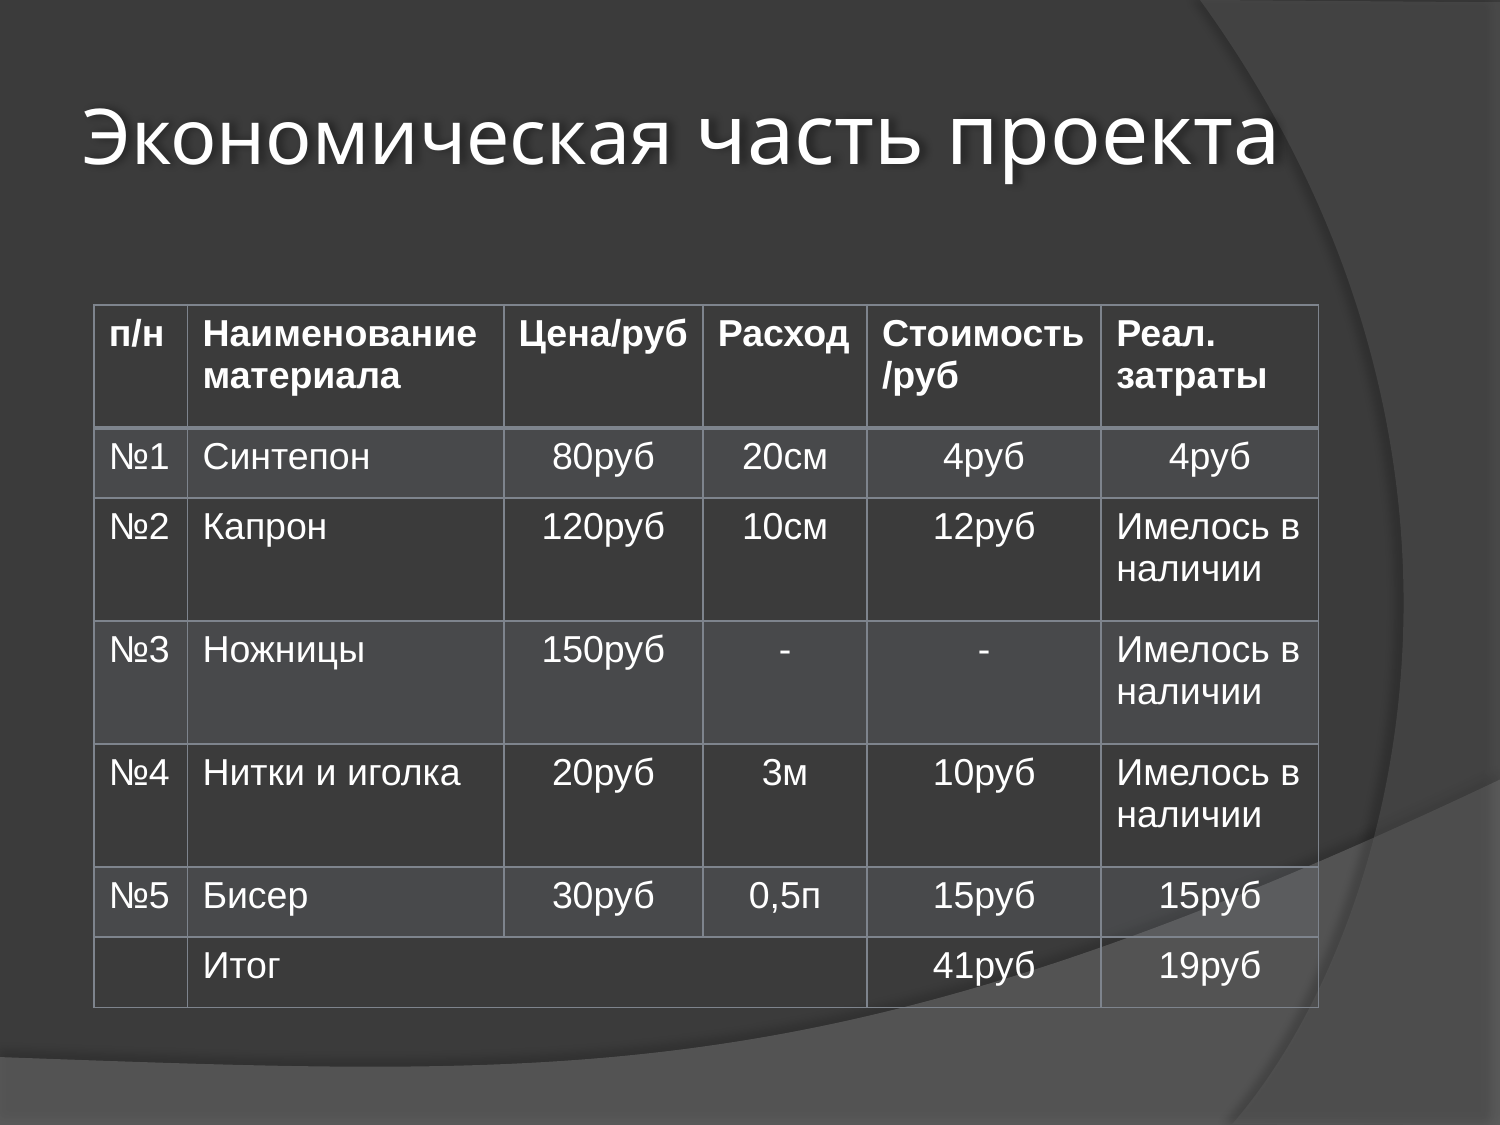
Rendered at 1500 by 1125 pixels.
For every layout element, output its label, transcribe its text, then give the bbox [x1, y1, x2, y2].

table_cell Бисер [188, 868, 503, 936]
table_cell №2 [95, 499, 187, 620]
table_cell Синтепон [188, 430, 503, 497]
table_cell Нитки и иголка [188, 745, 503, 866]
table_cell [95, 938, 187, 1007]
table_cell 150руб [505, 622, 702, 743]
table_cell Имелось в наличии [1102, 622, 1318, 743]
table_cell №3 [95, 622, 187, 743]
table_cell 4руб [1102, 430, 1318, 497]
table_cell - [868, 622, 1100, 743]
table_cell №5 [95, 868, 187, 936]
table_header Наименование материала [188, 306, 503, 426]
table_cell 15руб [1102, 868, 1318, 936]
table_cell Имелось в наличии [1102, 499, 1318, 620]
table_cell 120руб [505, 499, 702, 620]
table_header Реал. затраты [1102, 306, 1318, 426]
table_cell Капрон [188, 499, 503, 620]
table_header Расход [704, 306, 866, 426]
table_cell 10руб [868, 745, 1100, 866]
table_cell 41руб [868, 938, 1100, 1007]
table_header п/н [95, 306, 187, 426]
table_cell 20руб [505, 745, 702, 866]
table_header Стоимость/руб [868, 306, 1100, 426]
table_cell - [704, 622, 866, 743]
table_cell Итог [188, 938, 866, 1007]
table_cell 15руб [868, 868, 1100, 936]
table_cell №4 [95, 745, 187, 866]
table_cell Ножницы [188, 622, 503, 743]
table_cell Имелось в наличии [1102, 745, 1318, 866]
table_cell 80руб [505, 430, 702, 497]
title Экономическая часть проекта [75, 70, 1300, 293]
table_cell 4руб [868, 430, 1100, 497]
table_cell 19руб [1102, 938, 1318, 1007]
table_cell 0,5п [704, 868, 866, 936]
table_cell 30руб [505, 868, 702, 936]
table_cell №1 [95, 430, 187, 497]
table_header Цена/руб [505, 306, 702, 426]
table_cell 12руб [868, 499, 1100, 620]
table_cell 20см [704, 430, 866, 497]
table_cell 10см [704, 499, 866, 620]
table_cell 3м [704, 745, 866, 866]
